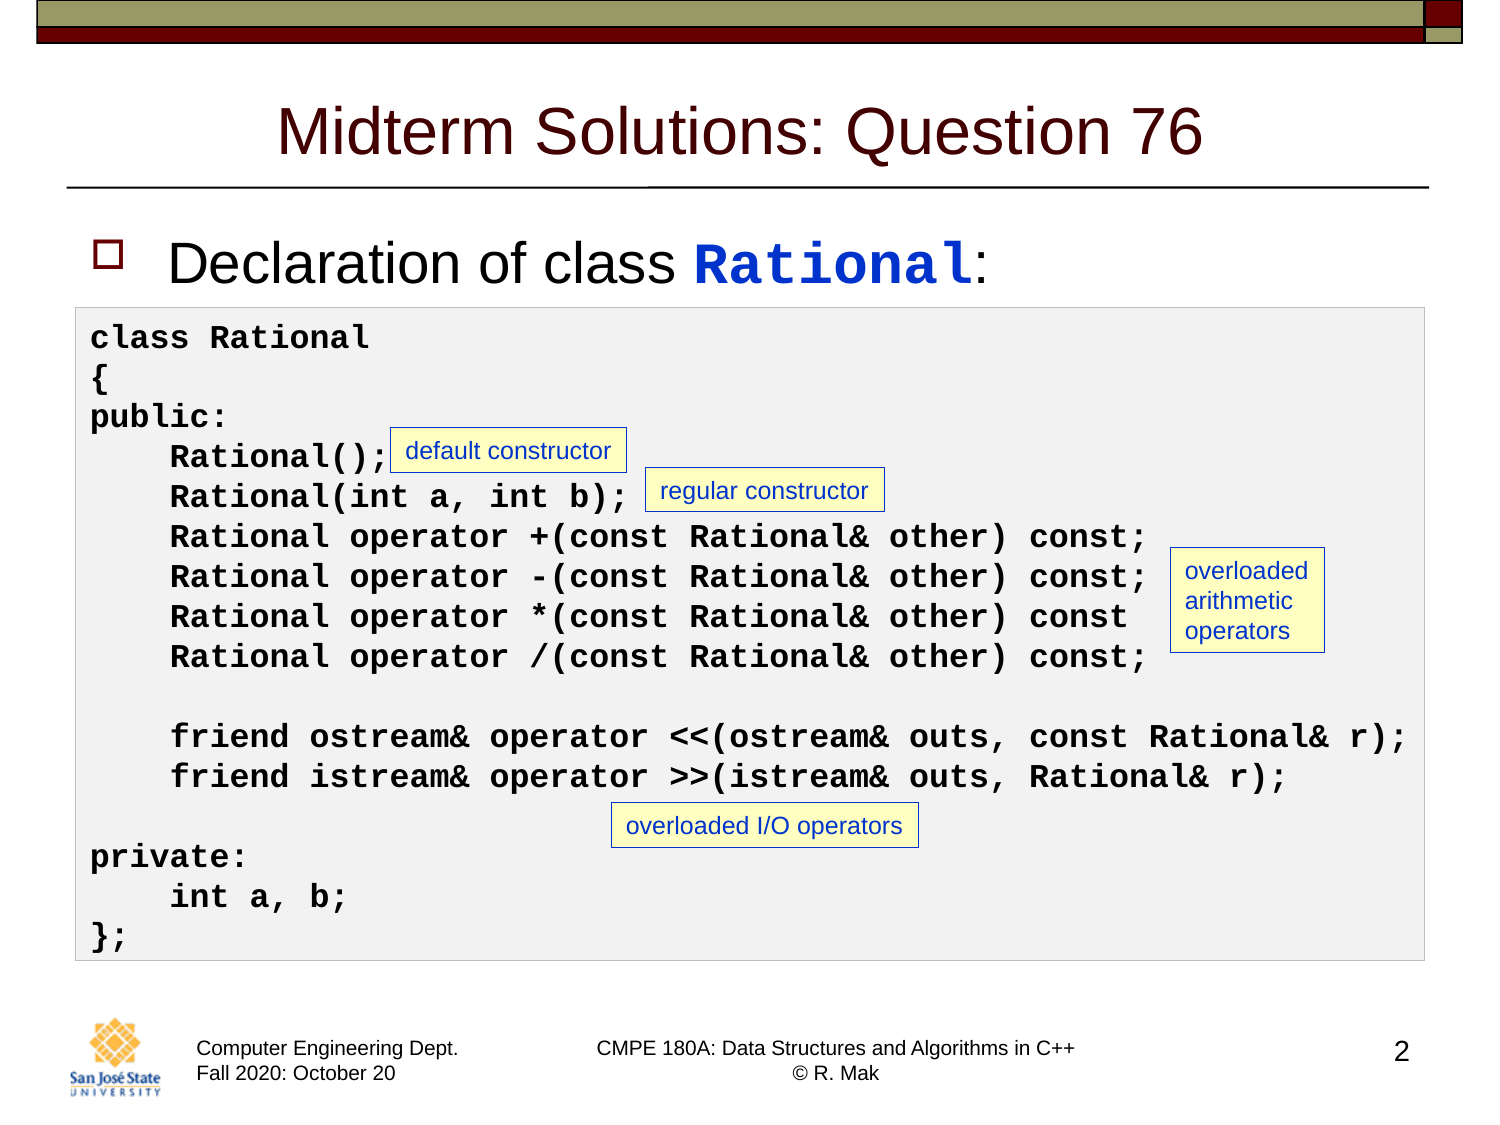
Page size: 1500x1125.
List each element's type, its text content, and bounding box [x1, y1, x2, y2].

title Midterm Solutions: Question 76 [75, 67, 1425, 175]
text_box overloaded arithmetic operators [1170, 547, 1325, 653]
picture [60, 1012, 166, 1112]
list Declaration of class Rational: [75, 217, 1425, 293]
text_box overloaded I/O operators [611, 802, 919, 848]
text_box default constructor [390, 427, 627, 473]
text_box regular constructor [645, 467, 885, 512]
text_box class Rational { public: Rational(); Rational(int a, int b); Rational operator +(const Rational& other) const; Rational operator -(const Rational& other) const; Rational operator *(const Rational& other) const Rational operator /(const Rational& other) const; friend ostream& operator <<(ostream& outs, const Rational& r); friend istream& operator >>(istream& outs, Rational& r); private: int a, b; }; [75, 307, 1425, 961]
slide_number 2 [1112, 1025, 1425, 1100]
